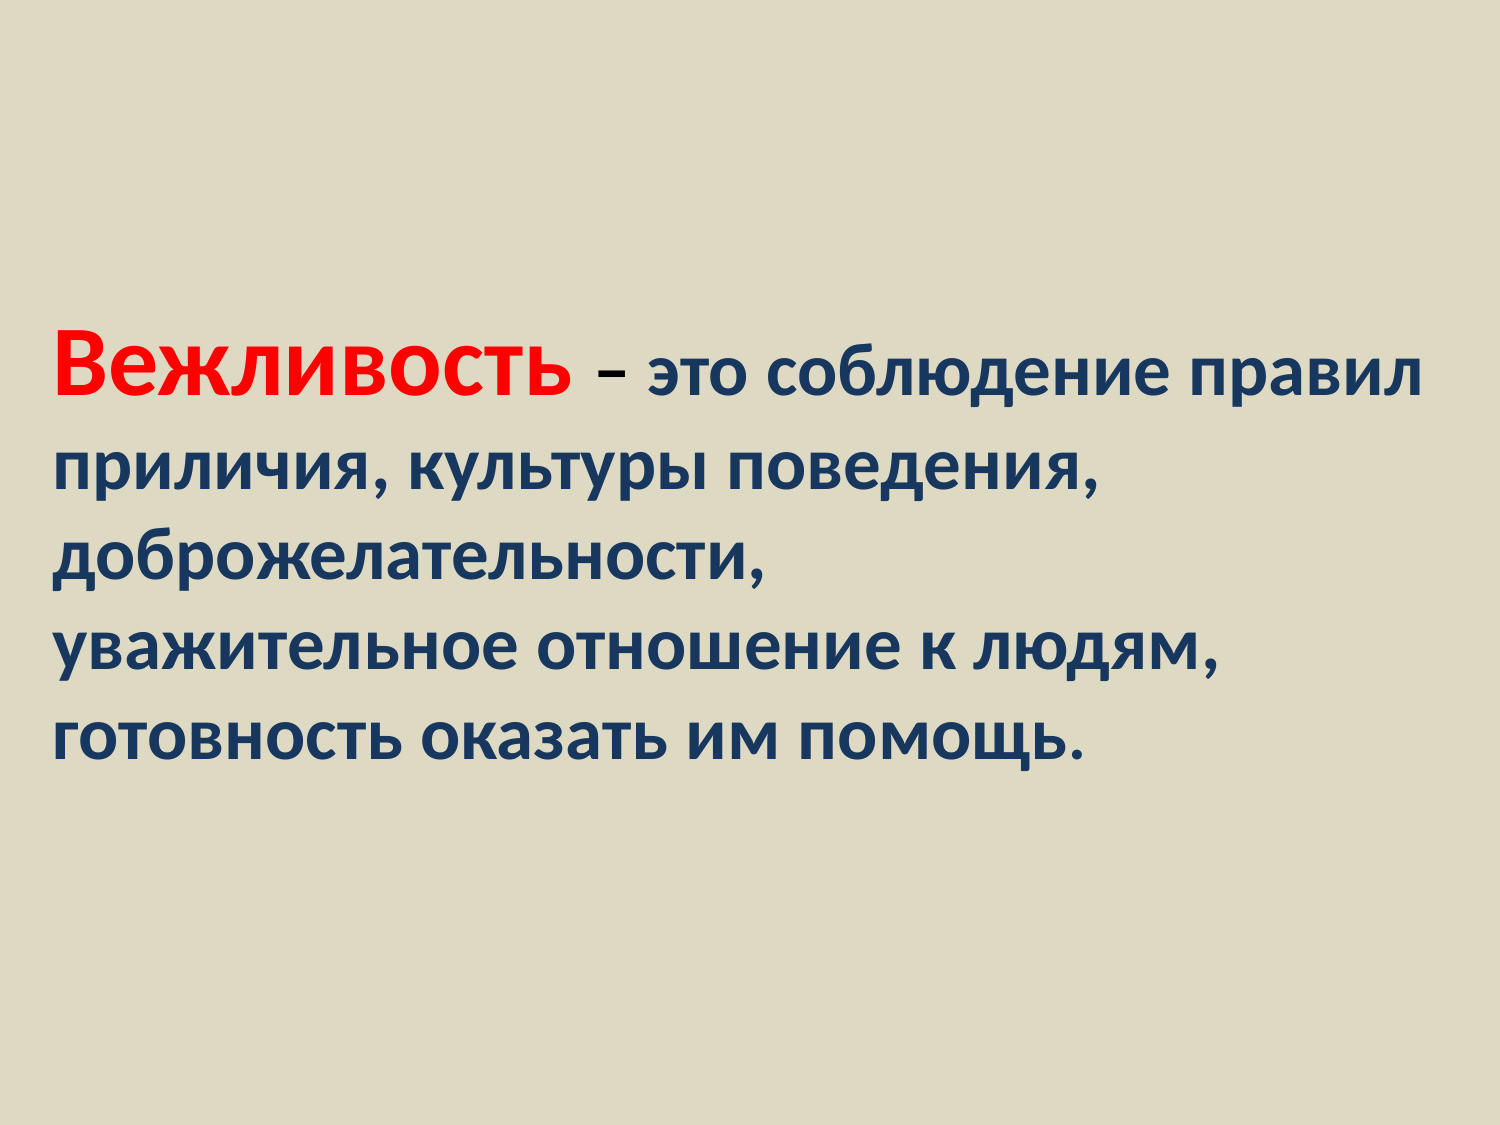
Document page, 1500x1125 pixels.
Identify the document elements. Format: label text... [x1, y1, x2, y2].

text_box Вежливость – это соблюдение правил приличия, культуры поведения, доброжелательности, уважительное отношение к людям, готовность оказать им помощь. [37, 287, 1450, 783]
